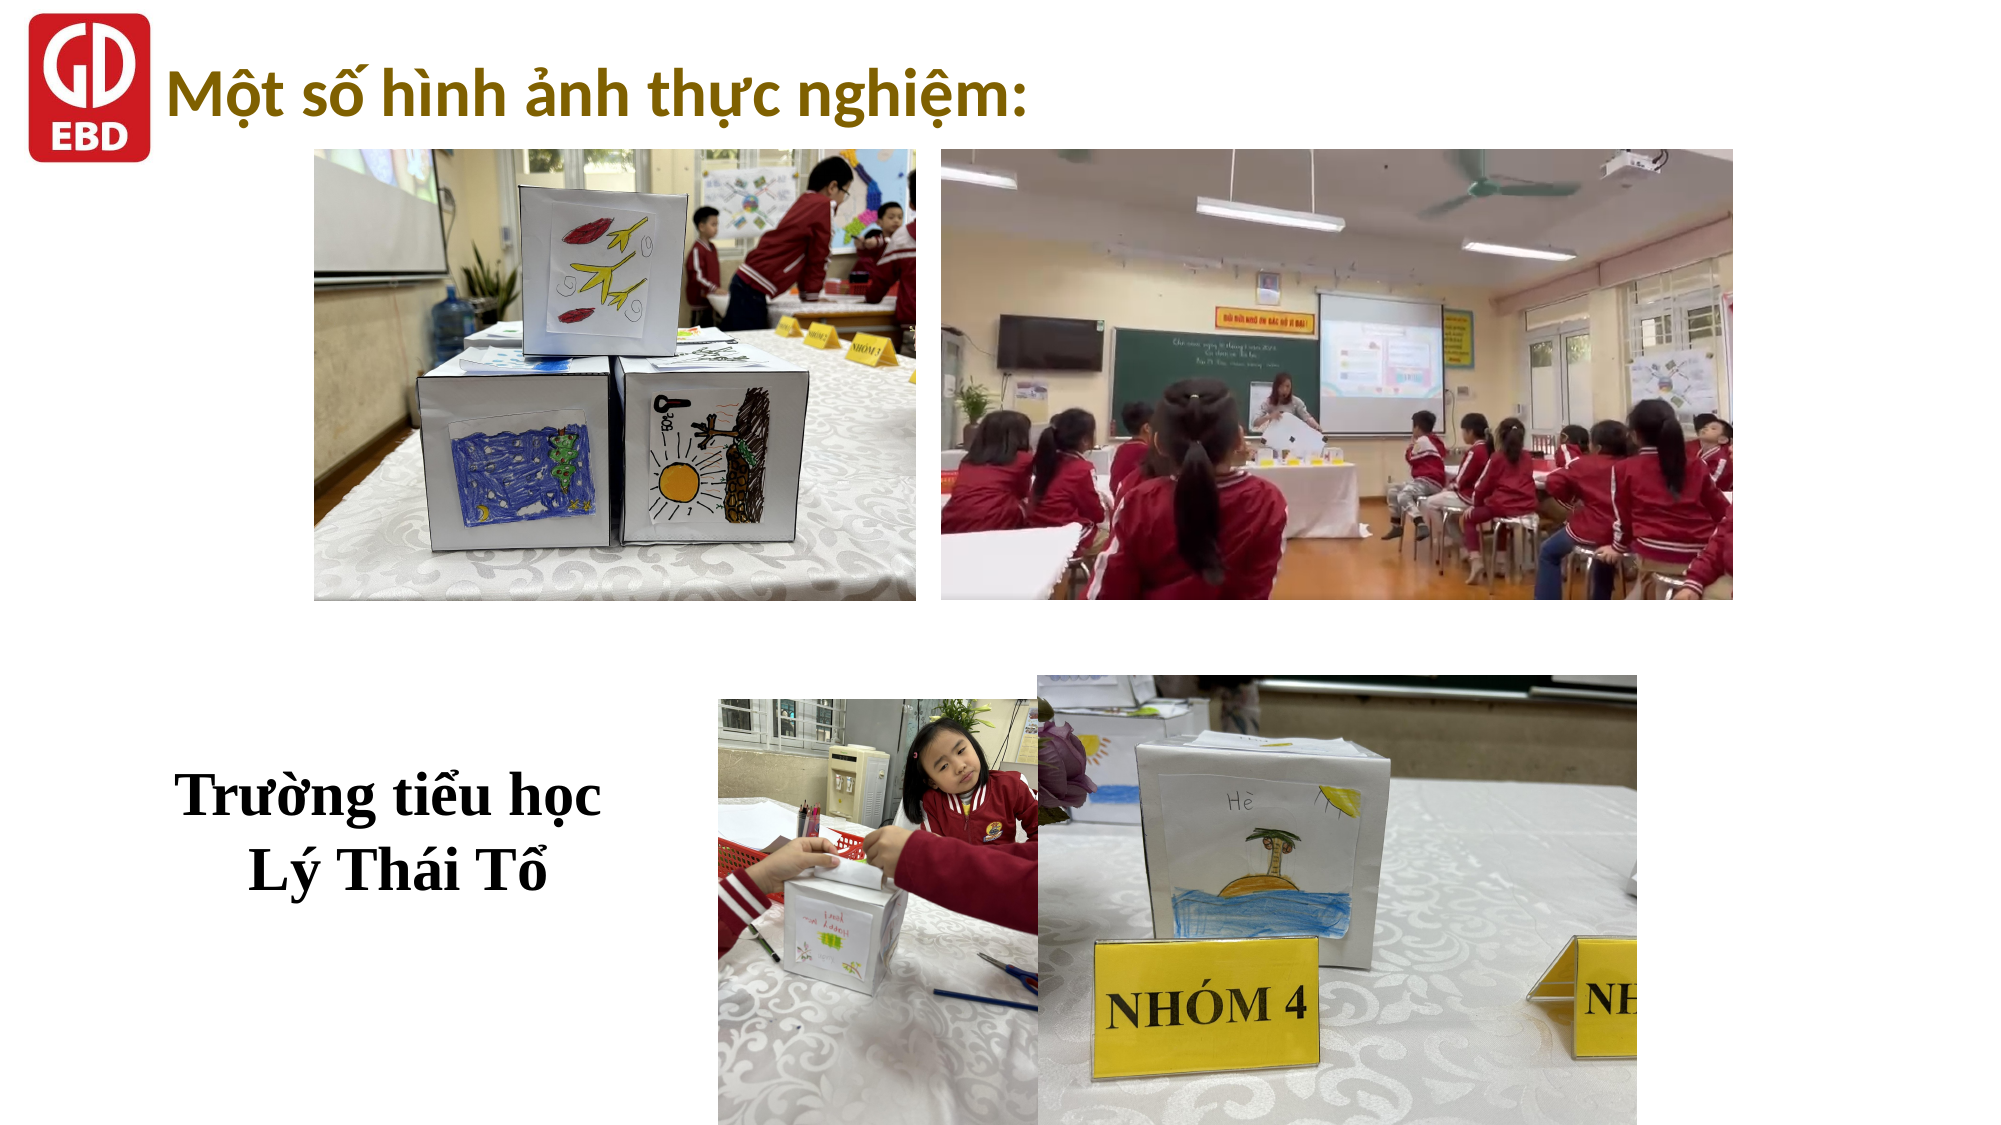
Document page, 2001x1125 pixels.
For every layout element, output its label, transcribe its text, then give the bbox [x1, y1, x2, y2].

picture [314, 149, 916, 601]
picture [24, 9, 155, 166]
text_box Trường tiểu học Lý Thái Tổ [159, 745, 639, 911]
picture [940, 149, 1733, 601]
text_box Một số hình ảnh thực nghiệm: [159, 49, 1750, 138]
picture [718, 675, 1637, 1125]
